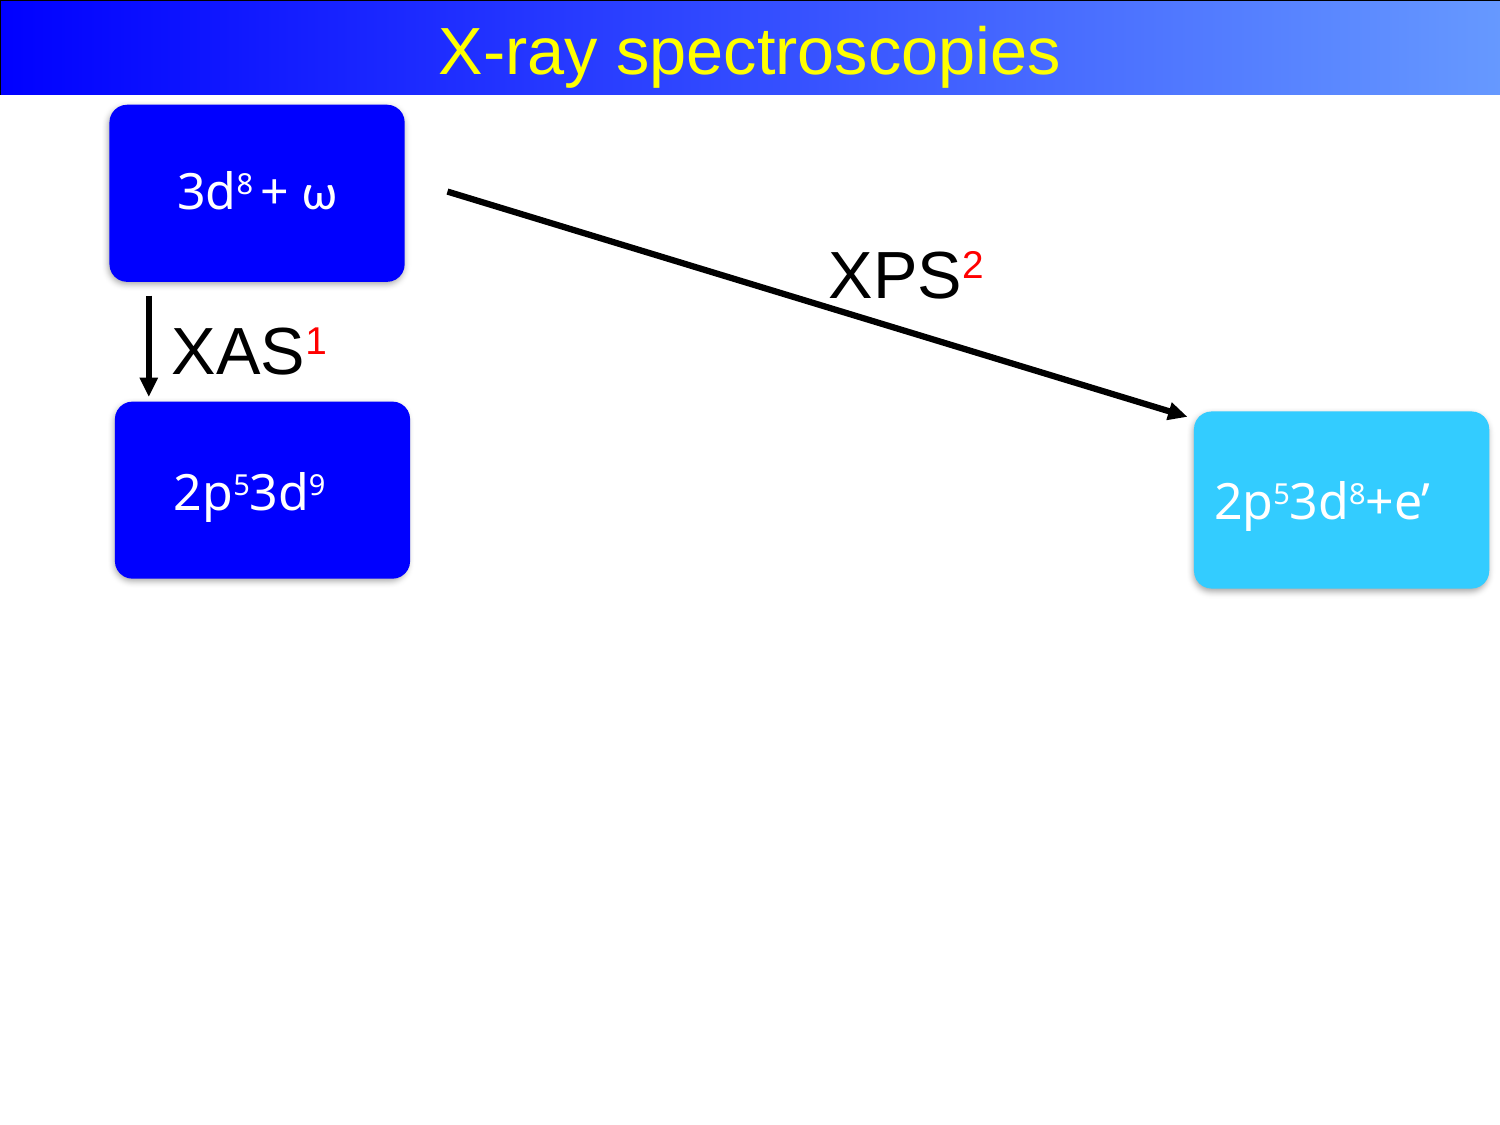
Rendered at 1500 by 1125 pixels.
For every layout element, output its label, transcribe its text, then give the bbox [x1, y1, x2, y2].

text_box XAS1 [157, 300, 342, 396]
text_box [1193, 411, 1490, 589]
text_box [114, 401, 411, 579]
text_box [447, 191, 1188, 417]
text_box X-ray spectroscopies [0, 0, 1500, 95]
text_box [109, 104, 405, 283]
